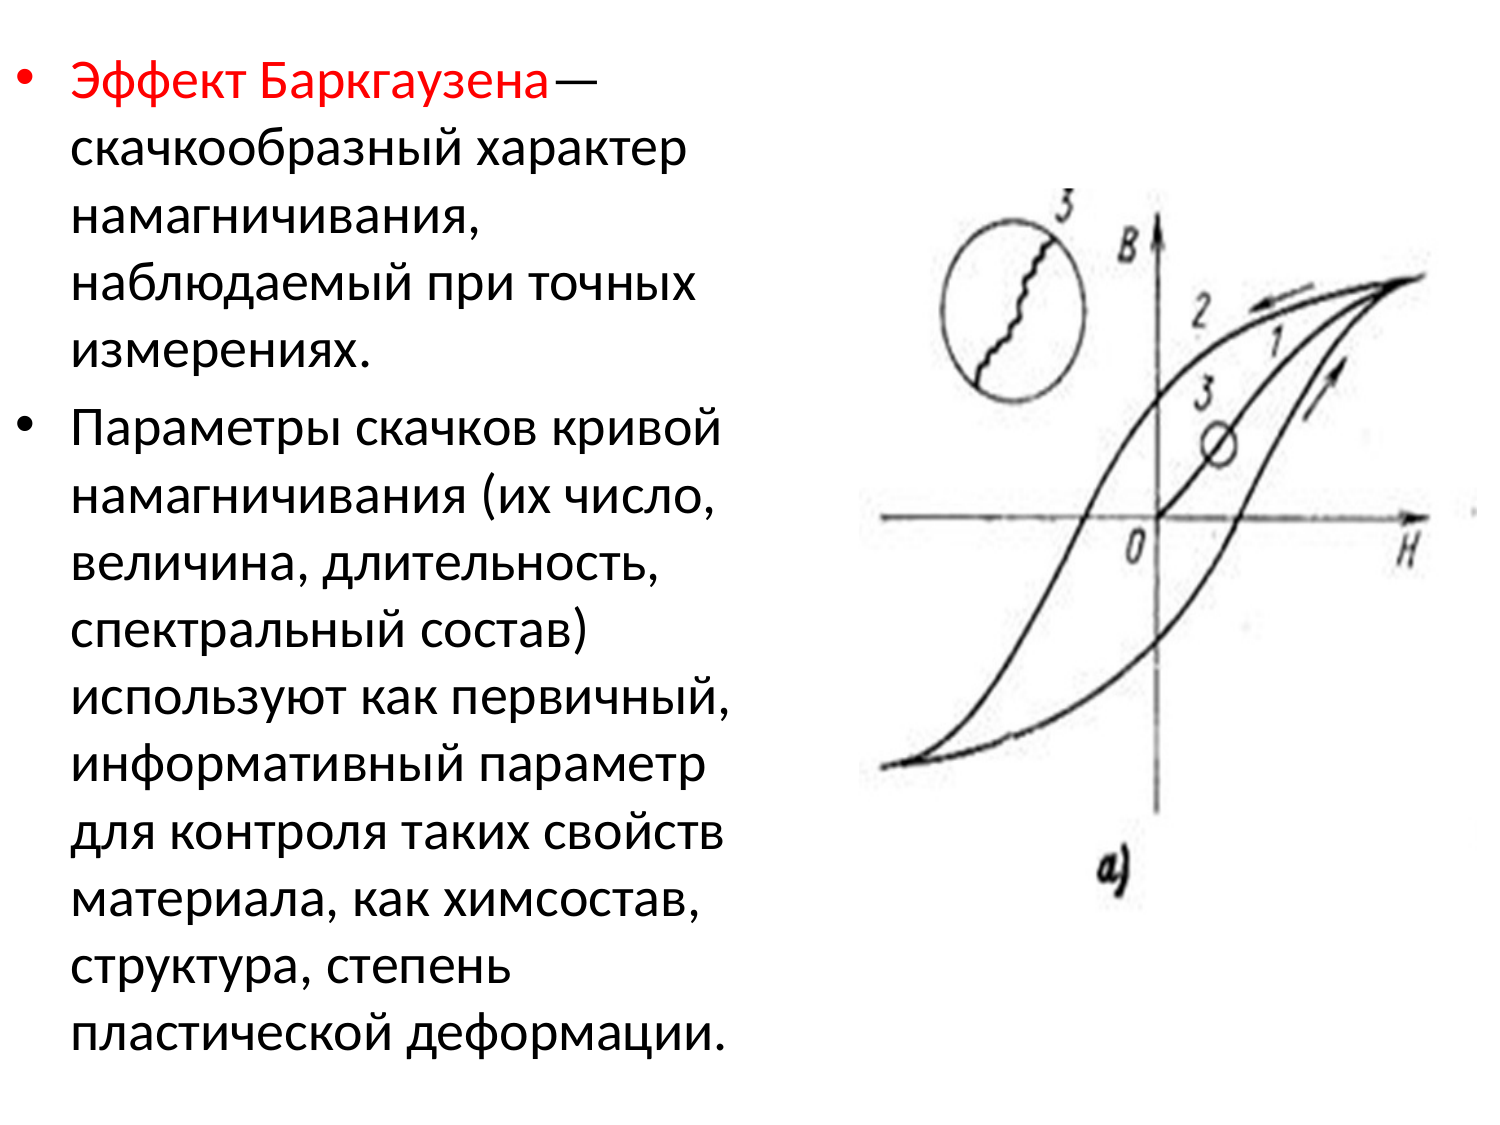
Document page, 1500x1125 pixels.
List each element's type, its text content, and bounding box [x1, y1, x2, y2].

list Эффект Баркгаузена— скачкообразный характер намагничивания, наблюдаемый при точных измерениях. Параметры скачков кривой намагничивания (их число, величина, длительность, спектральный состав) используют как первичный, информативный параметр для контроля таких свойств материала, как химсостав, структура, степень пластической деформации. [0, 35, 809, 1090]
picture [858, 187, 1477, 926]
